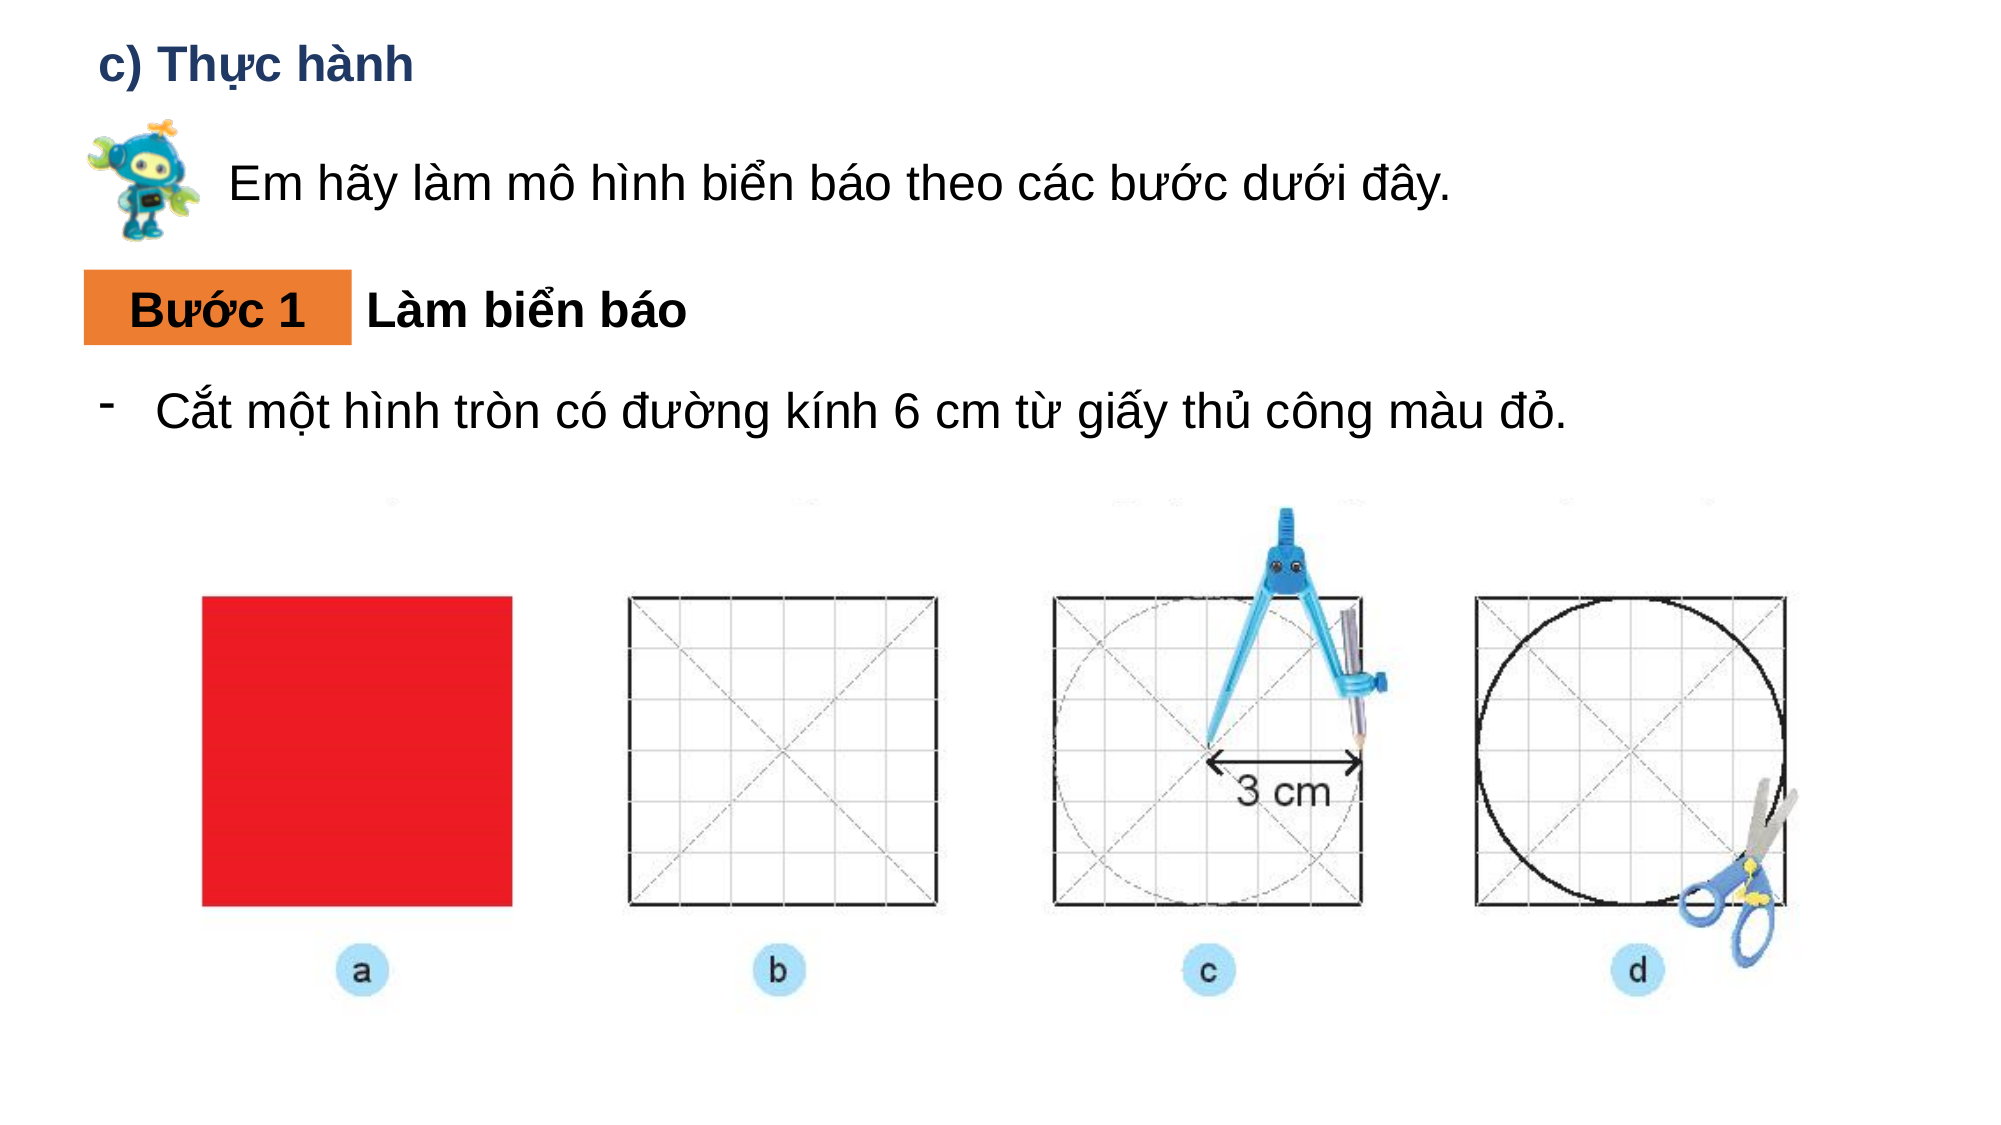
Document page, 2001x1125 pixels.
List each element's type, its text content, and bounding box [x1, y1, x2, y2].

text_box c) Thực hành [83, 24, 1383, 99]
text_box Làm biển báo [351, 269, 1115, 345]
picture [83, 116, 200, 245]
text_box Bước 1 [83, 269, 353, 346]
text_box Cắt một hình tròn có đường kính 6 cm từ giấy thủ công màu đỏ. [83, 371, 1822, 447]
picture [1446, 498, 1854, 1069]
text_box Em hãy làm mô hình biển báo theo các bước dưới đây. [214, 142, 1952, 218]
picture [1011, 498, 1410, 1069]
picture [590, 498, 975, 1069]
picture [162, 498, 570, 1069]
